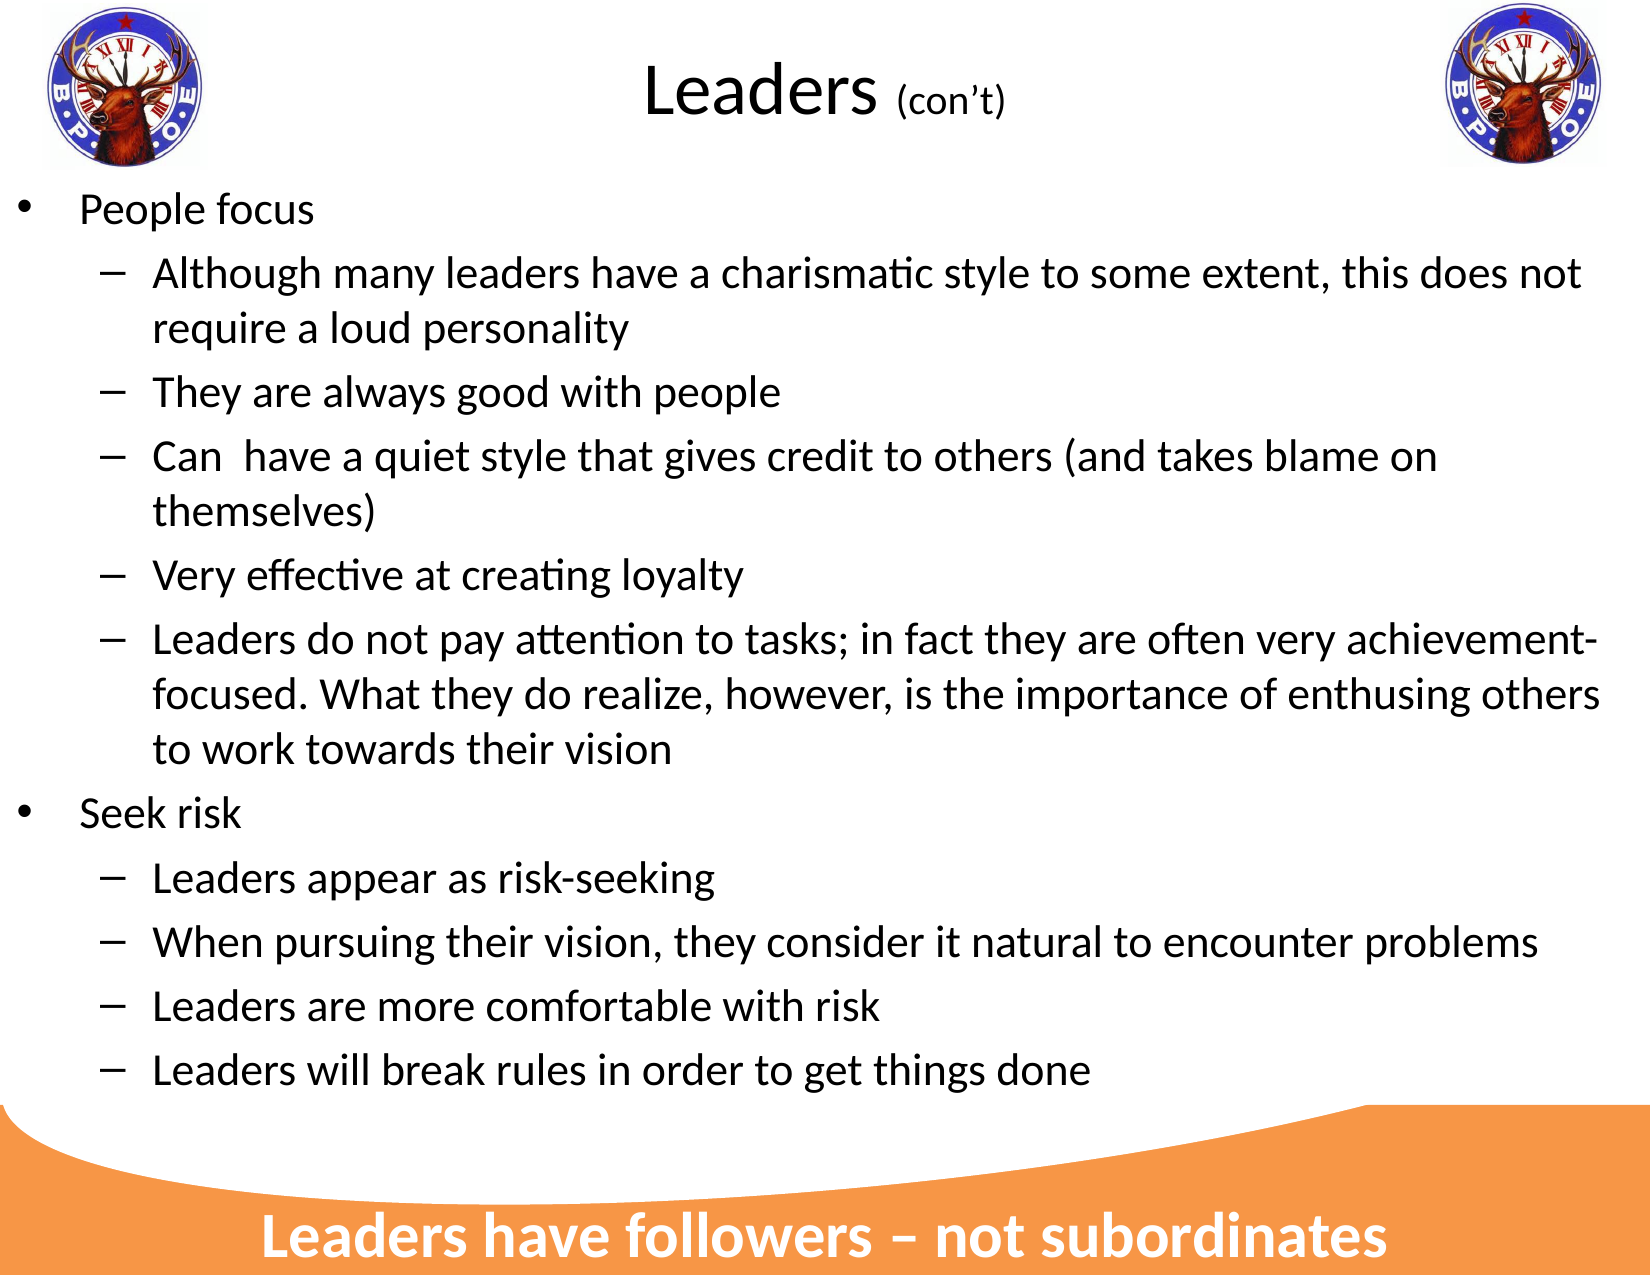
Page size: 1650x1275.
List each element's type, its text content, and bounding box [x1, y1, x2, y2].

text_box Leaders have followers – not subordinates [0, 1185, 1650, 1275]
list People focus Although many leaders have a charismatic style to some extent, this does not require a loud personality They are always good with people Can have a quiet style that gives credit to others (and takes blame on themselves) Very effective at creating loyalty Leaders do not pay attention to tasks; in fact they are often very achievement-focused. What they do realize, however, is the importance of enthusing others to work towards their vision Seek risk Leaders appear as risk-seeking When pursuing their vision, they consider it natural to encounter problems Leaders are more comfortable with risk Leaders will break rules in order to get things done [0, 170, 1650, 1162]
title Leaders (con’t) [0, 0, 1650, 170]
